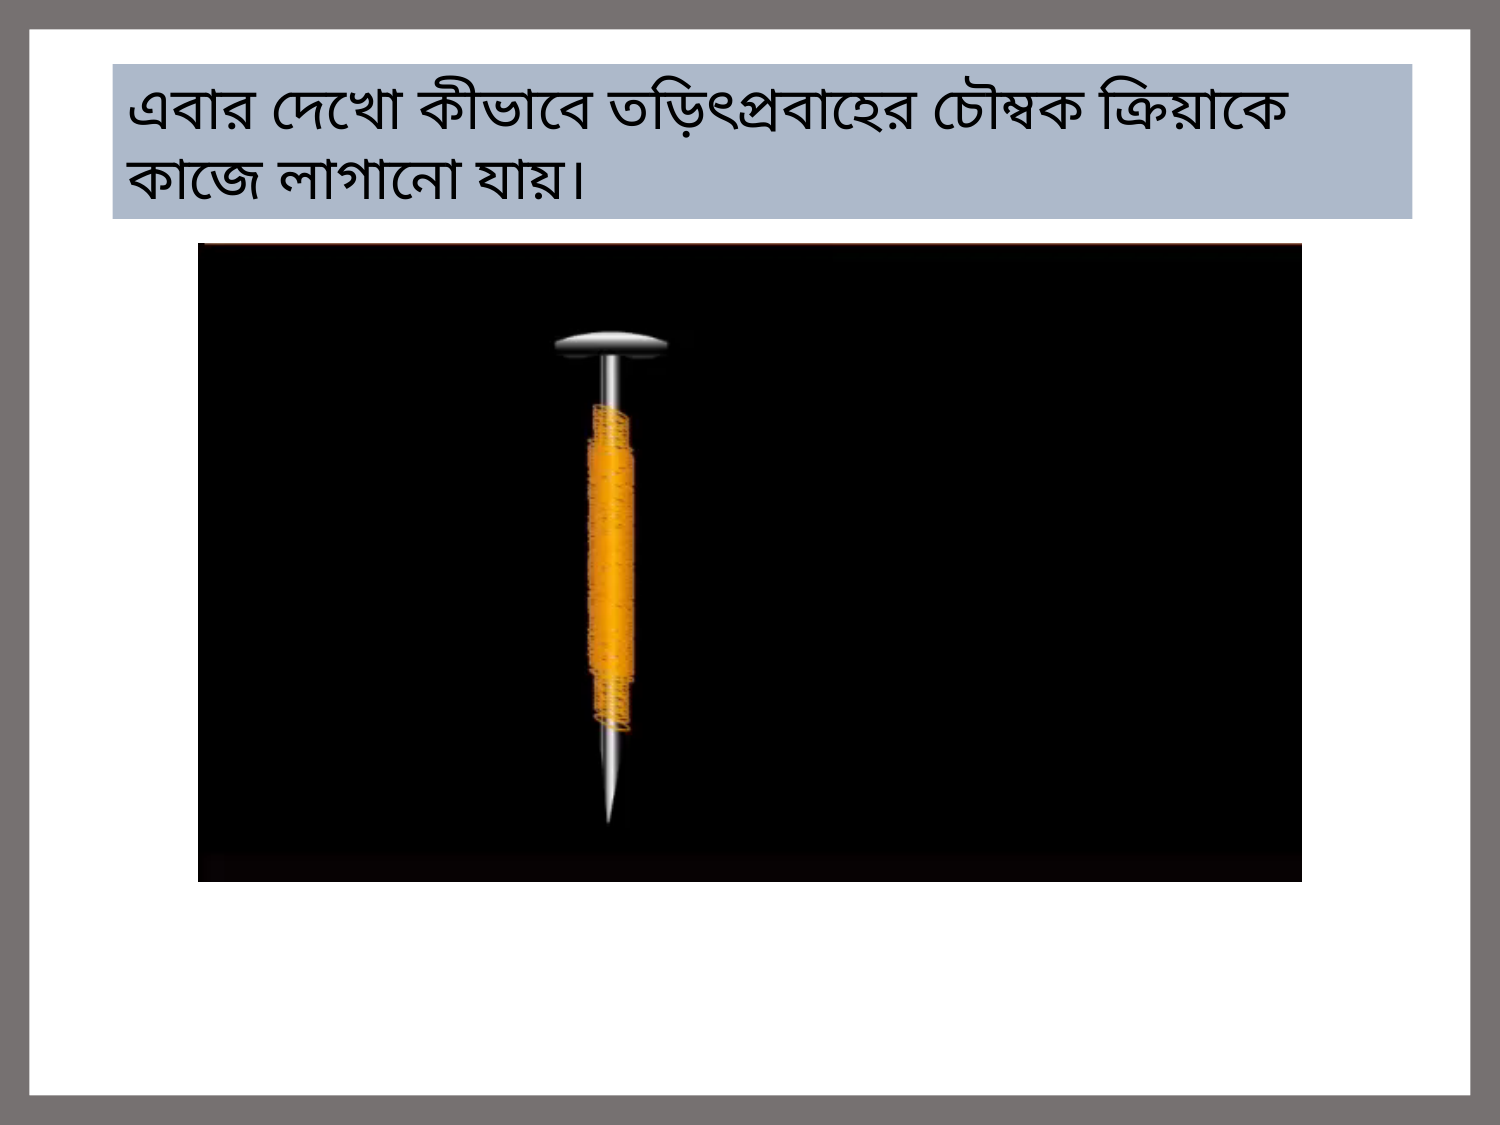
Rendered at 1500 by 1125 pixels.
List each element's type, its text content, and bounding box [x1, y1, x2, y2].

text_box এবার দেখো কীভাবে তড়িৎপ্রবাহের চৌম্বক ক্রিয়াকে কাজে লাগানো যায়। [112, 64, 1413, 219]
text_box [197, 242, 1303, 882]
text_box [0, 0, 1500, 1125]
